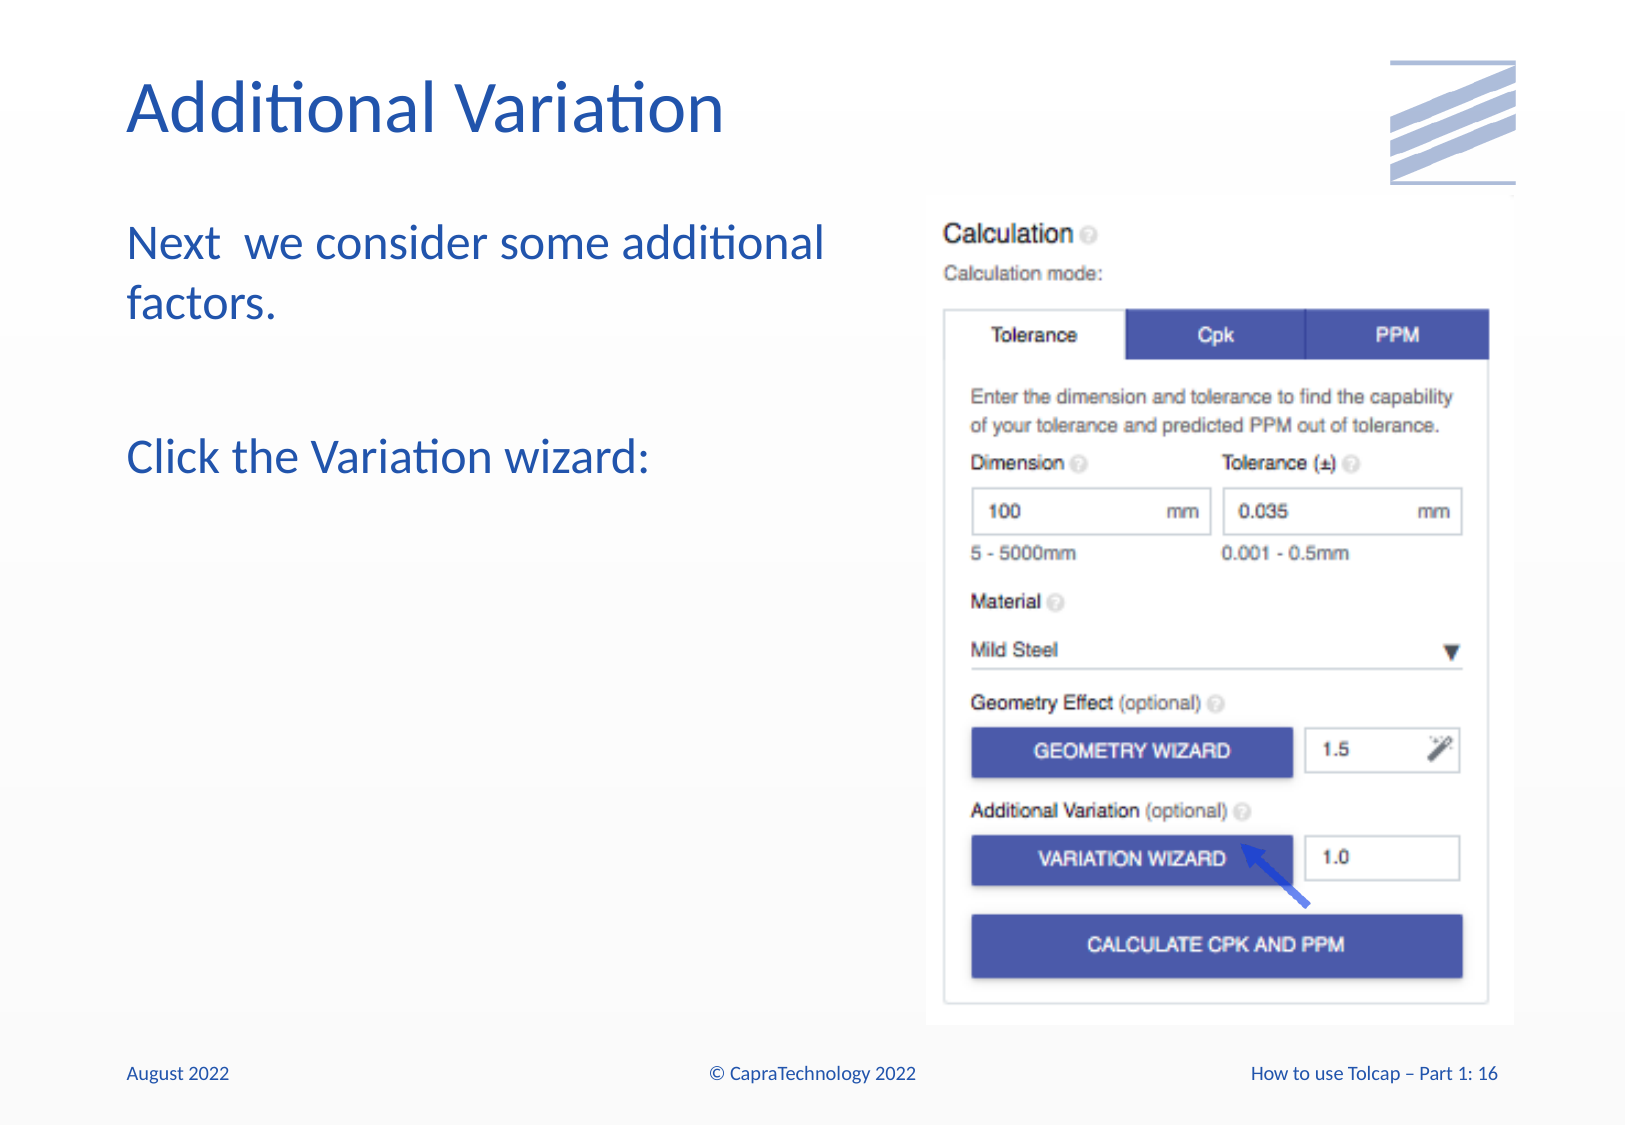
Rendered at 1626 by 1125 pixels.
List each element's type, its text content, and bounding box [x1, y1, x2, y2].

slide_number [111, 1042, 478, 1103]
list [926, 195, 1514, 1025]
picture [1214, 817, 1311, 909]
list Next we consider some additional factors. Click the Variation wizard: [111, 201, 914, 1025]
title Additional Variation [111, 60, 1513, 184]
footer © CapraTechnology 2022 [538, 1042, 1087, 1103]
slide_number How to use Tolcap – Part 1: 16 [1147, 1042, 1514, 1103]
